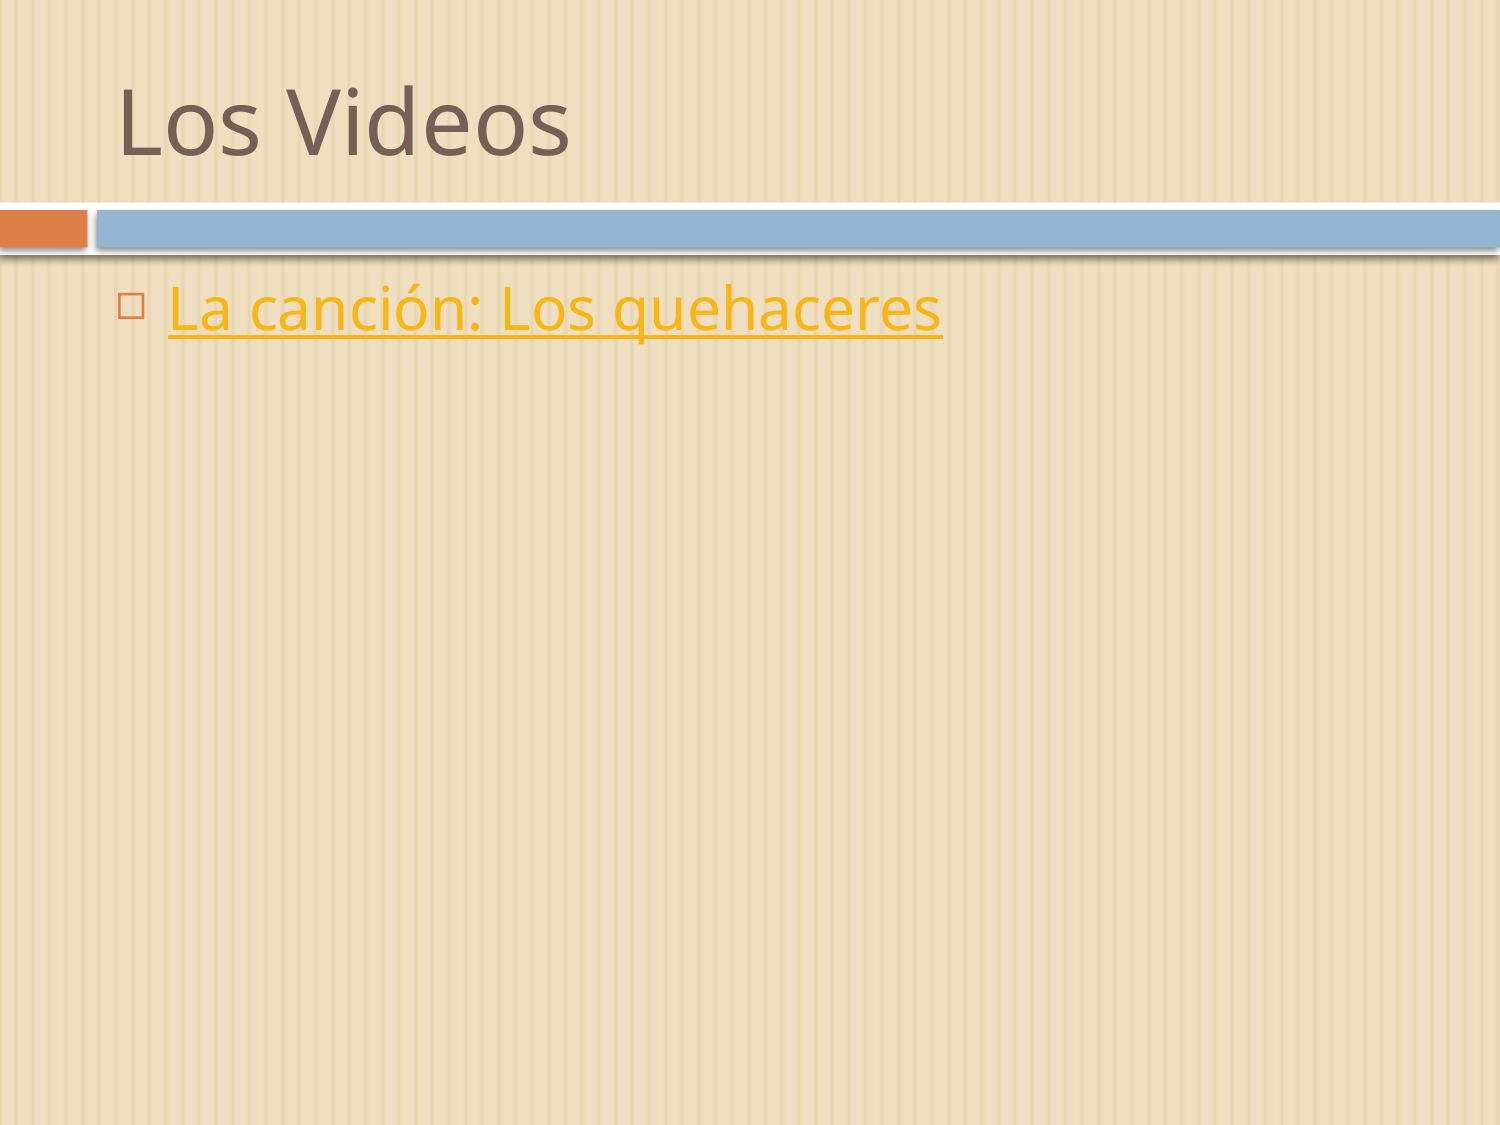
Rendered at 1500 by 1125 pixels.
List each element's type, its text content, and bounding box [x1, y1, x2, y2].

list La canción: Los quehaceres [100, 262, 1438, 1000]
title Los Videos [100, 37, 1438, 200]
